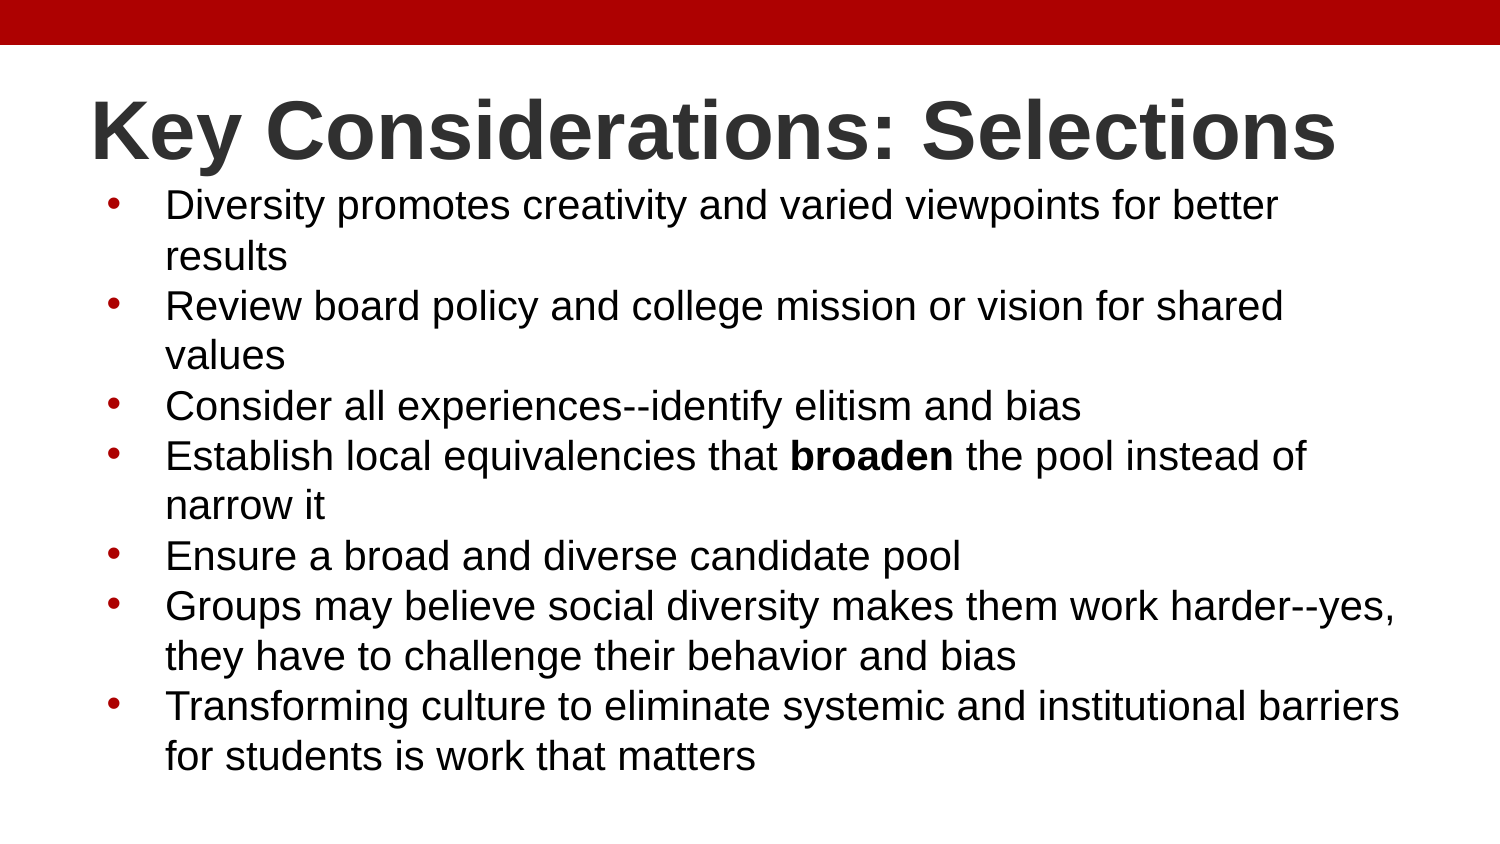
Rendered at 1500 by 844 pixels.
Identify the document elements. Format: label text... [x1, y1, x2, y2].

title Key Considerations: Selections [75, 65, 1425, 170]
list Diversity promotes creativity and varied viewpoints for better results Review board policy and college mission or vision for shared values Consider all experiences--identify elitism and bias Establish local equivalencies that broaden the pool instead of narrow it Ensure a broad and diverse candidate pool Groups may believe social diversity makes them work harder--yes, they have to challenge their behavior and bias Transforming culture to eliminate systemic and institutional barriers for students is work that matters [75, 170, 1425, 822]
